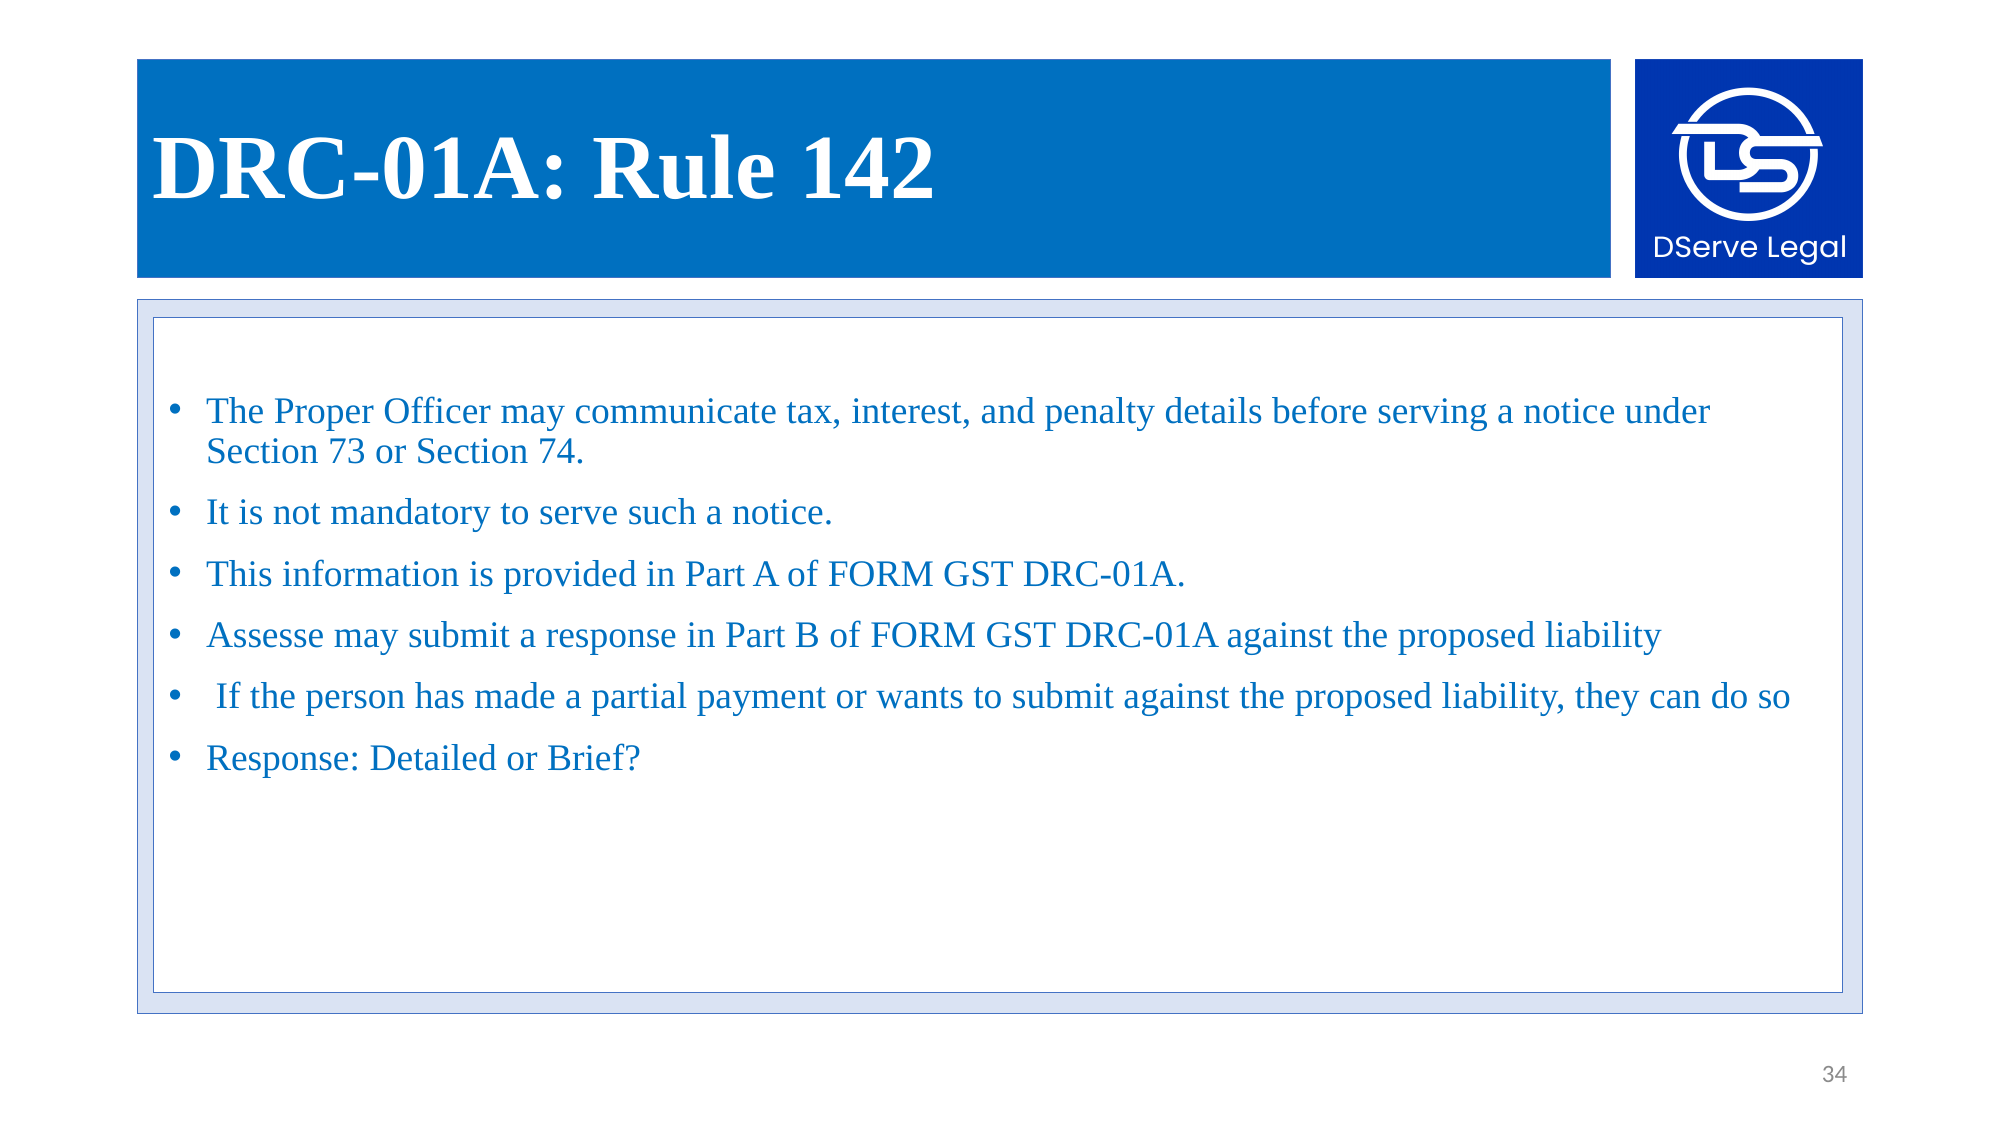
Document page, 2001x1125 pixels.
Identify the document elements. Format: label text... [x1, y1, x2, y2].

title DRC-01A: Rule 142 [137, 59, 1611, 278]
slide_number 34 [1412, 1042, 1863, 1103]
text_box The Proper Officer may communicate tax, interest, and penalty details before serving a notice under Section 73 or Section 74. It is not mandatory to serve such a notice. This information is provided in Part A of FORM GST DRC-01A. Assesse may submit a response in Part B of FORM GST DRC-01A against the proposed liability If the person has made a partial payment or wants to submit against the proposed liability, they can do so Response: Detailed or Brief? [153, 317, 1843, 993]
list [137, 299, 1863, 1014]
picture [1635, 59, 1863, 278]
